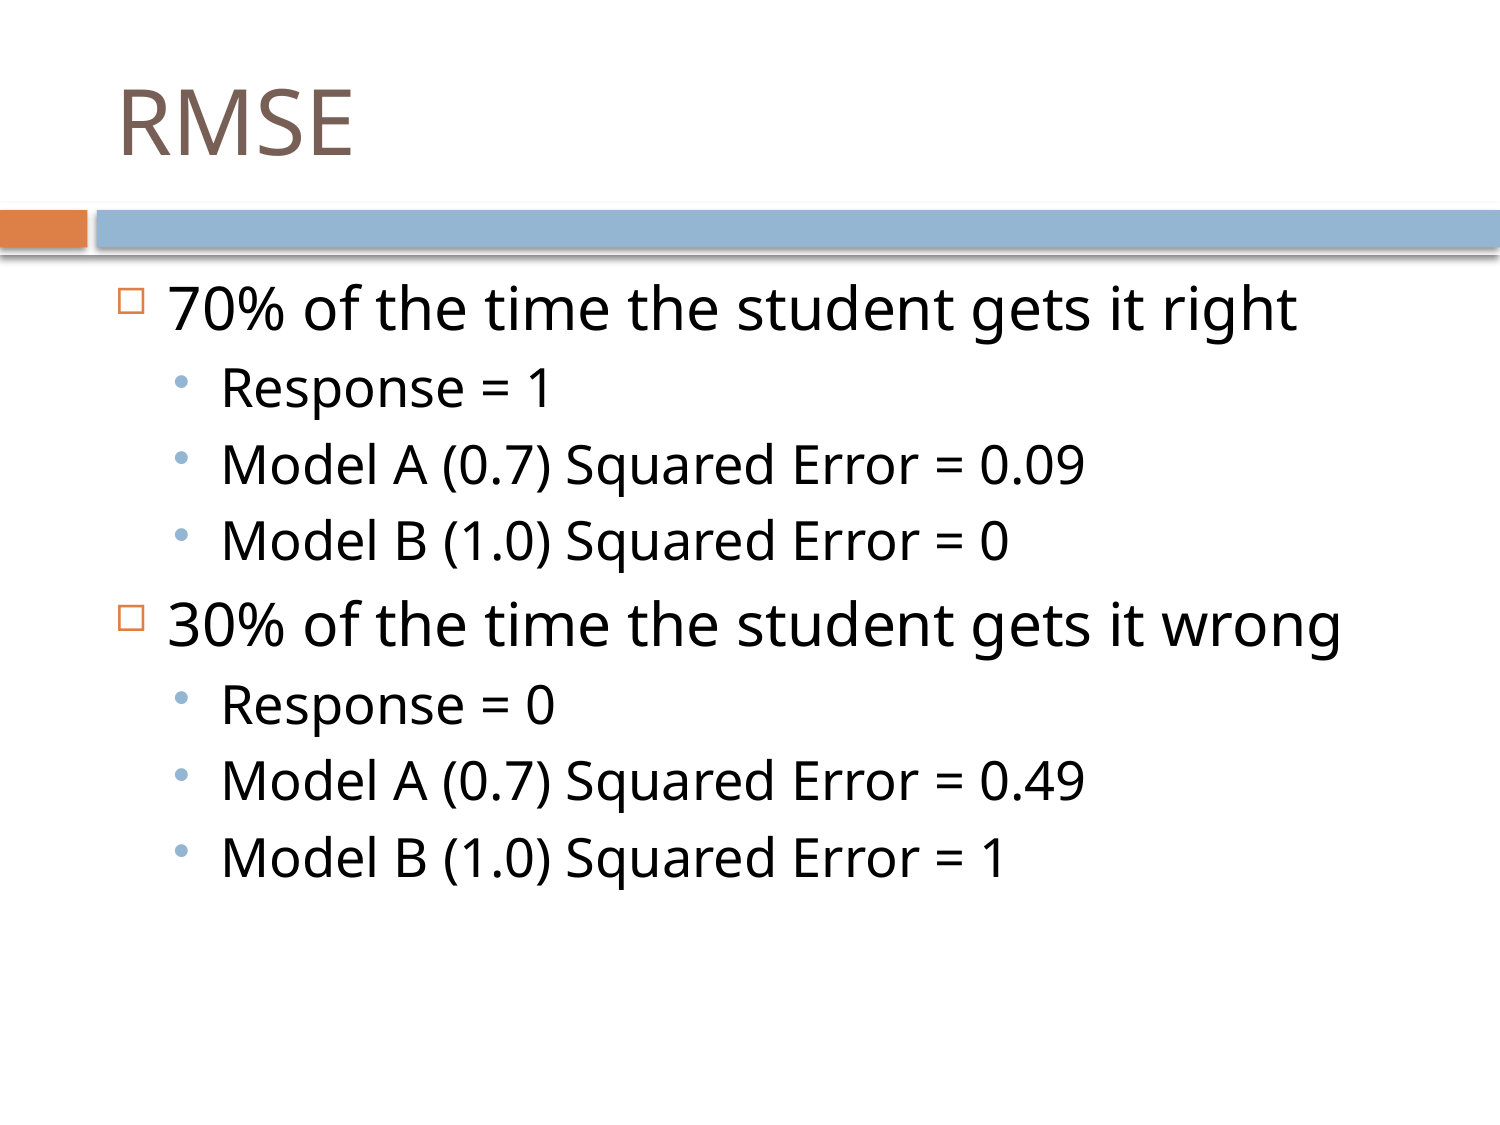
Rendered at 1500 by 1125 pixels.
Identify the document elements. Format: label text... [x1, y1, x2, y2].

list 70% of the time the student gets it right Response = 1 Model A (0.7) Squared Error = 0.09 Model B (1.0) Squared Error = 0 30% of the time the student gets it wrong Response = 0 Model A (0.7) Squared Error = 0.49 Model B (1.0) Squared Error = 1 [100, 262, 1438, 1000]
title RMSE [100, 37, 1438, 200]
